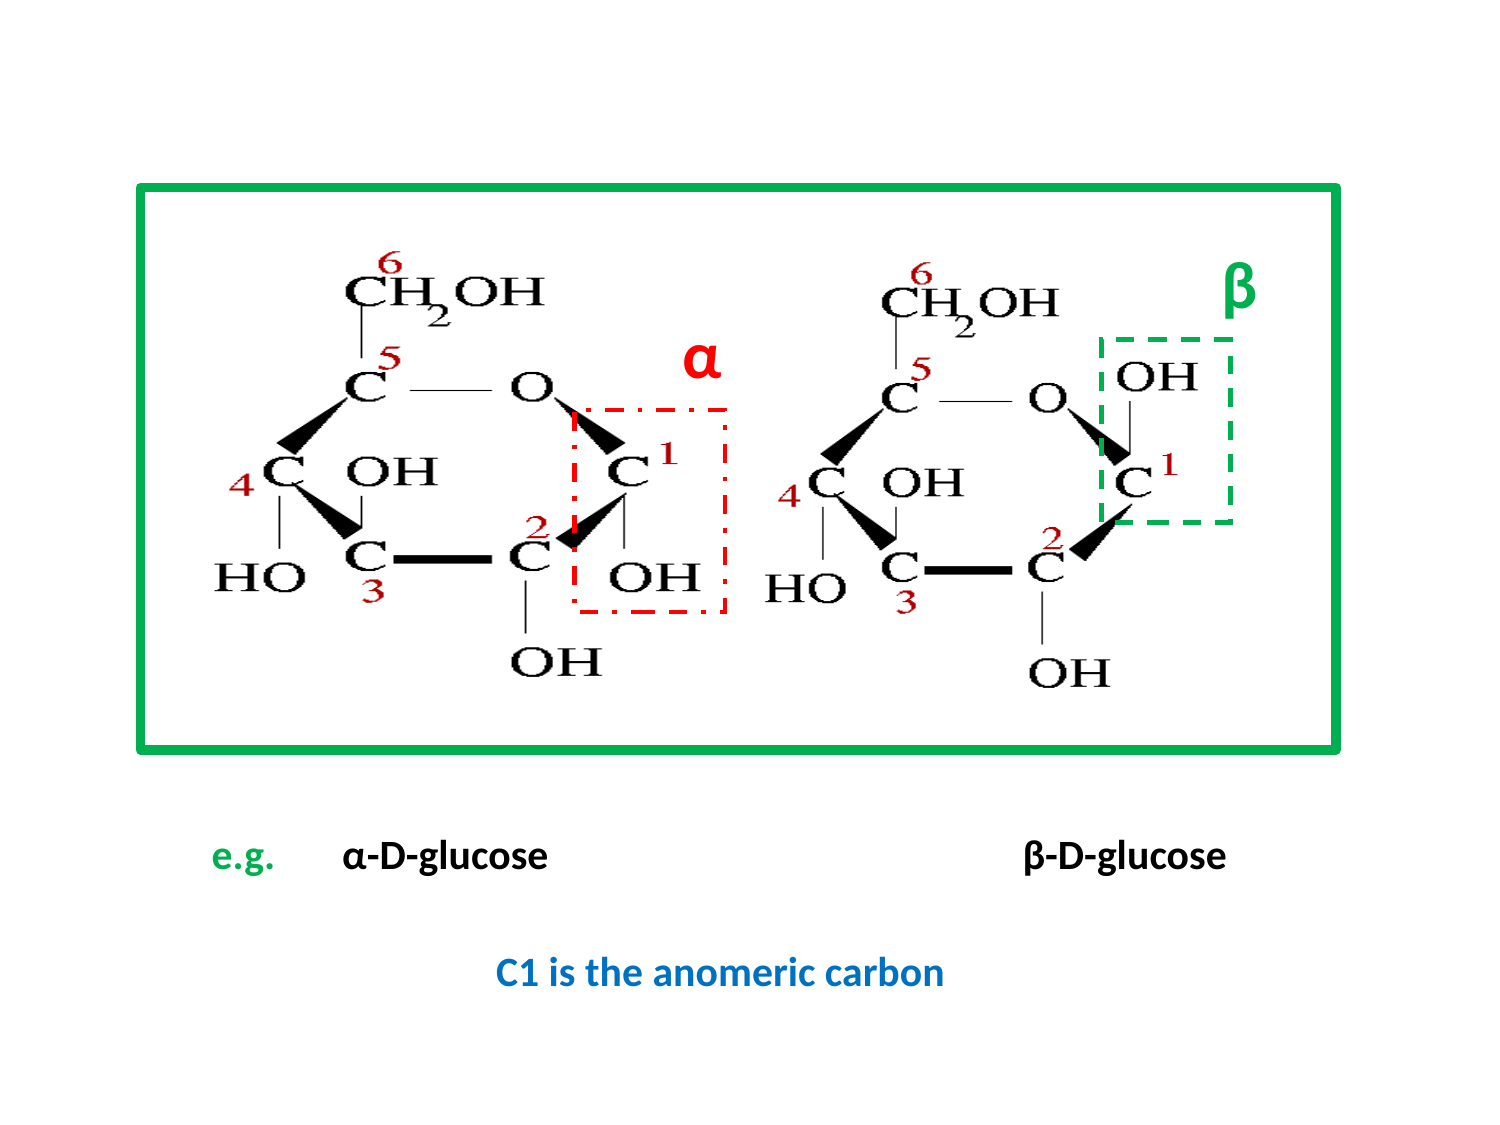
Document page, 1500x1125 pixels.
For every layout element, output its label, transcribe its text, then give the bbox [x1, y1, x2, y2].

text_box e.g. α-D-glucose β-D-glucose [187, 820, 1313, 886]
picture [210, 245, 704, 678]
picture [761, 257, 1201, 690]
text_box [139, 185, 1338, 752]
text_box C1 is the anomeric carbon [456, 937, 985, 1003]
